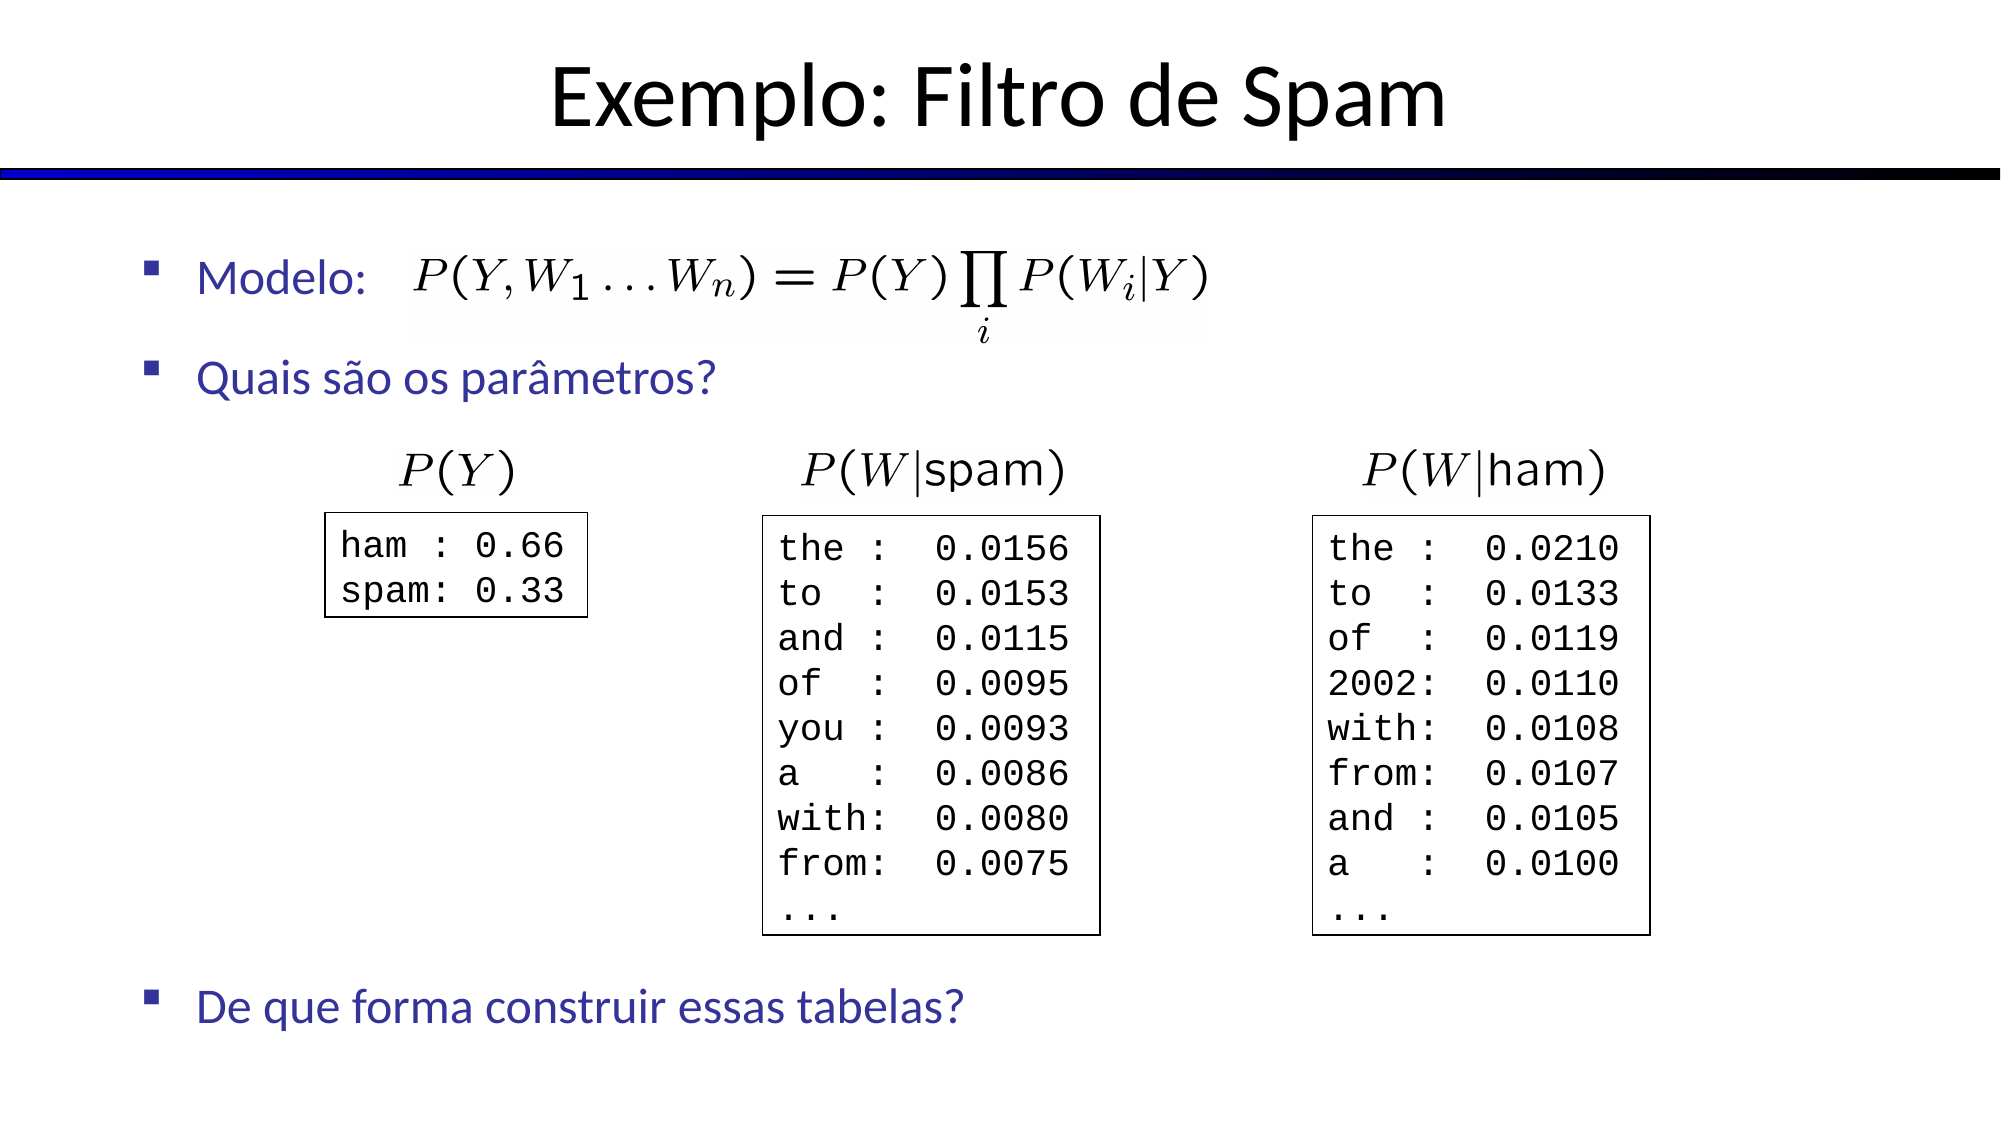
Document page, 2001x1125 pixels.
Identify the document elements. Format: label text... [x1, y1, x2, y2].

list Modelo: Quais são os parâmetros? De que forma construir essas tabelas? [124, 237, 1476, 1063]
picture [1362, 449, 1604, 499]
text_box the : 0.0156 to : 0.0153 and : 0.0115 of : 0.0095 you : 0.0093 a : 0.0086 with: 0.0080 from: 0.0075 ... [762, 515, 1100, 936]
text_box the : 0.0210 to : 0.0133 of : 0.0119 2002: 0.0110 with: 0.0108 from: 0.0107 and : 0.0105 a : 0.0100 ... [1312, 515, 1650, 936]
title Exemplo: Filtro de Spam [0, 0, 2000, 184]
picture [397, 449, 515, 496]
text_box ham : 0.66 spam: 0.33 [324, 512, 588, 618]
picture [412, 249, 1209, 345]
picture [799, 449, 1064, 499]
